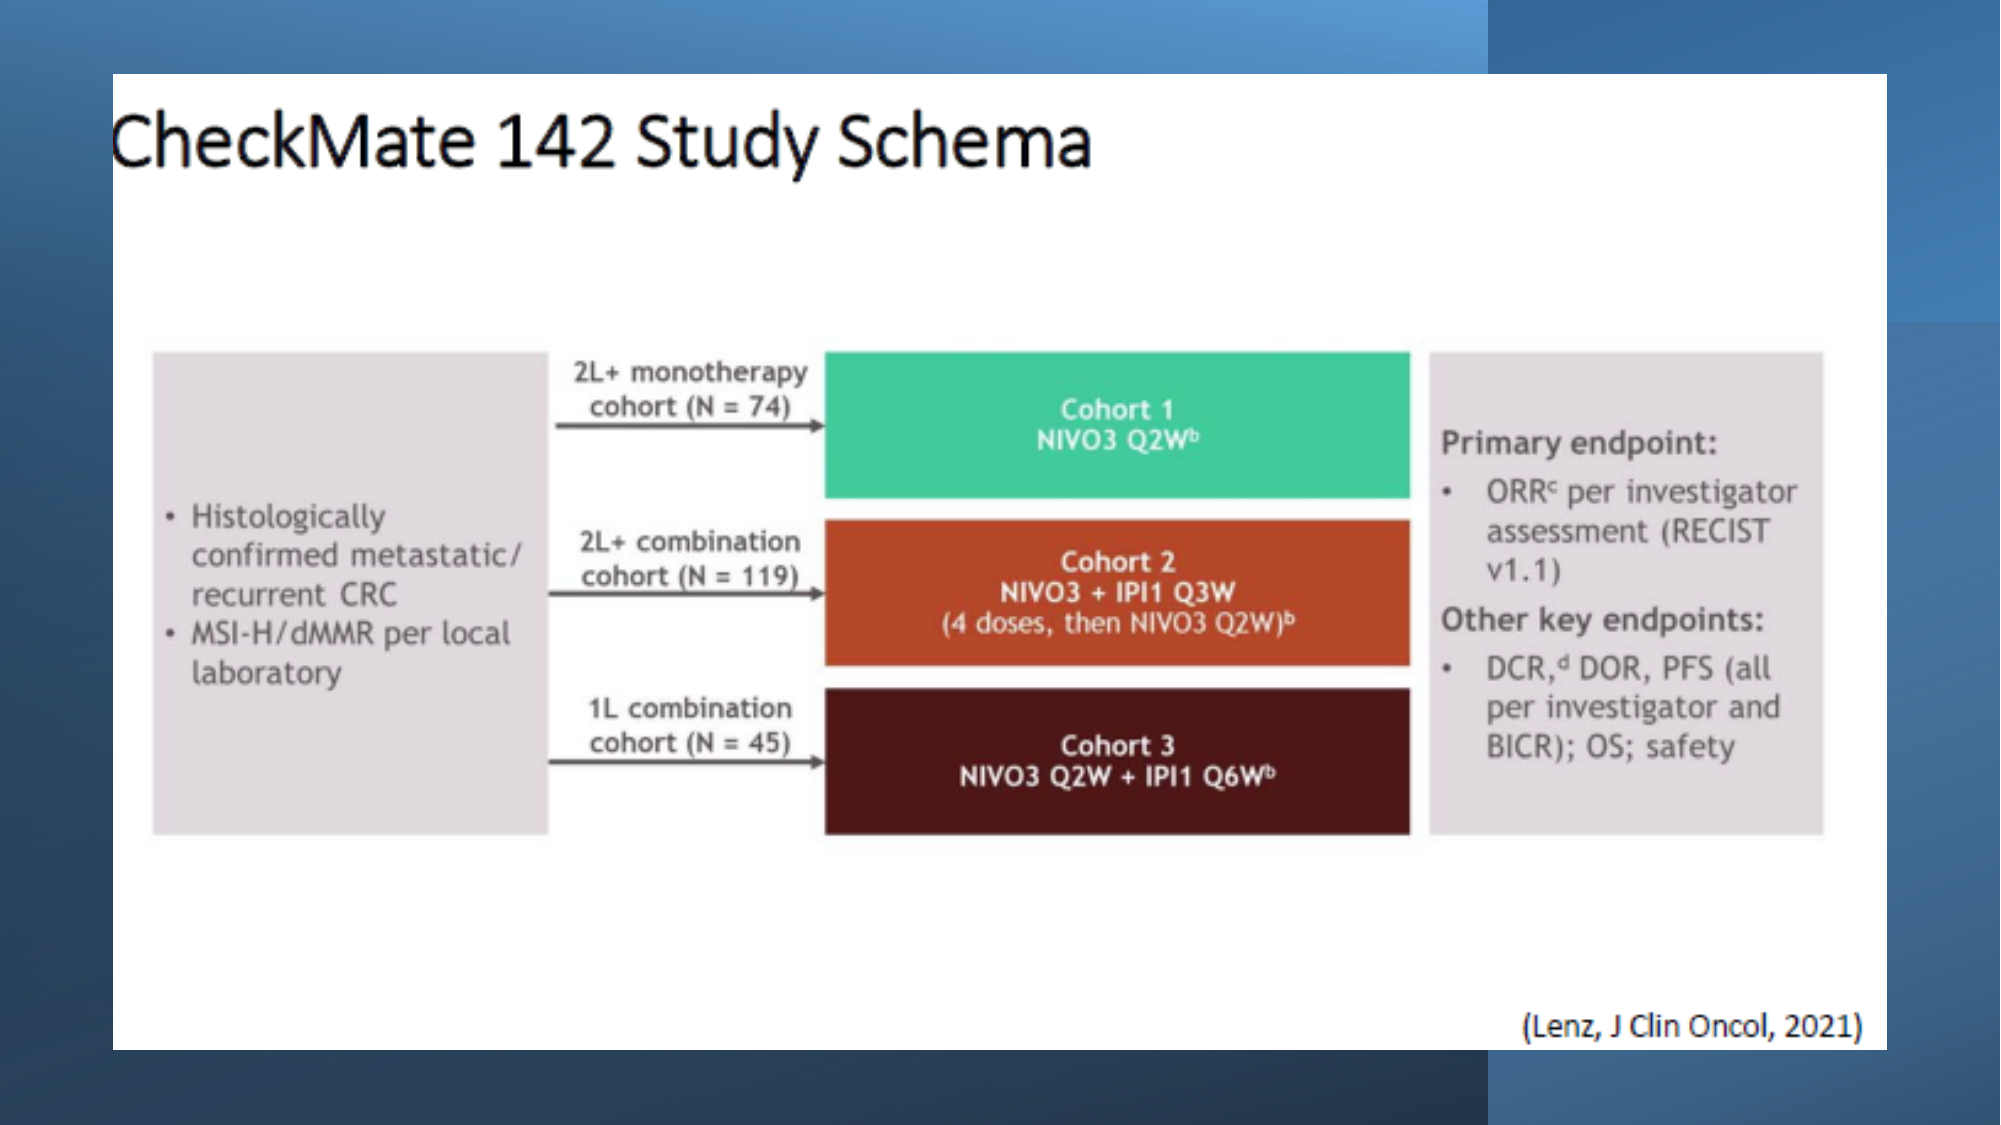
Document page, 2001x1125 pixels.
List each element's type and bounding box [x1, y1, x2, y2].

text_box [0, 321, 2000, 1125]
text_box [1489, 0, 2000, 321]
list [113, 74, 1887, 1050]
text_box [0, 0, 1489, 321]
